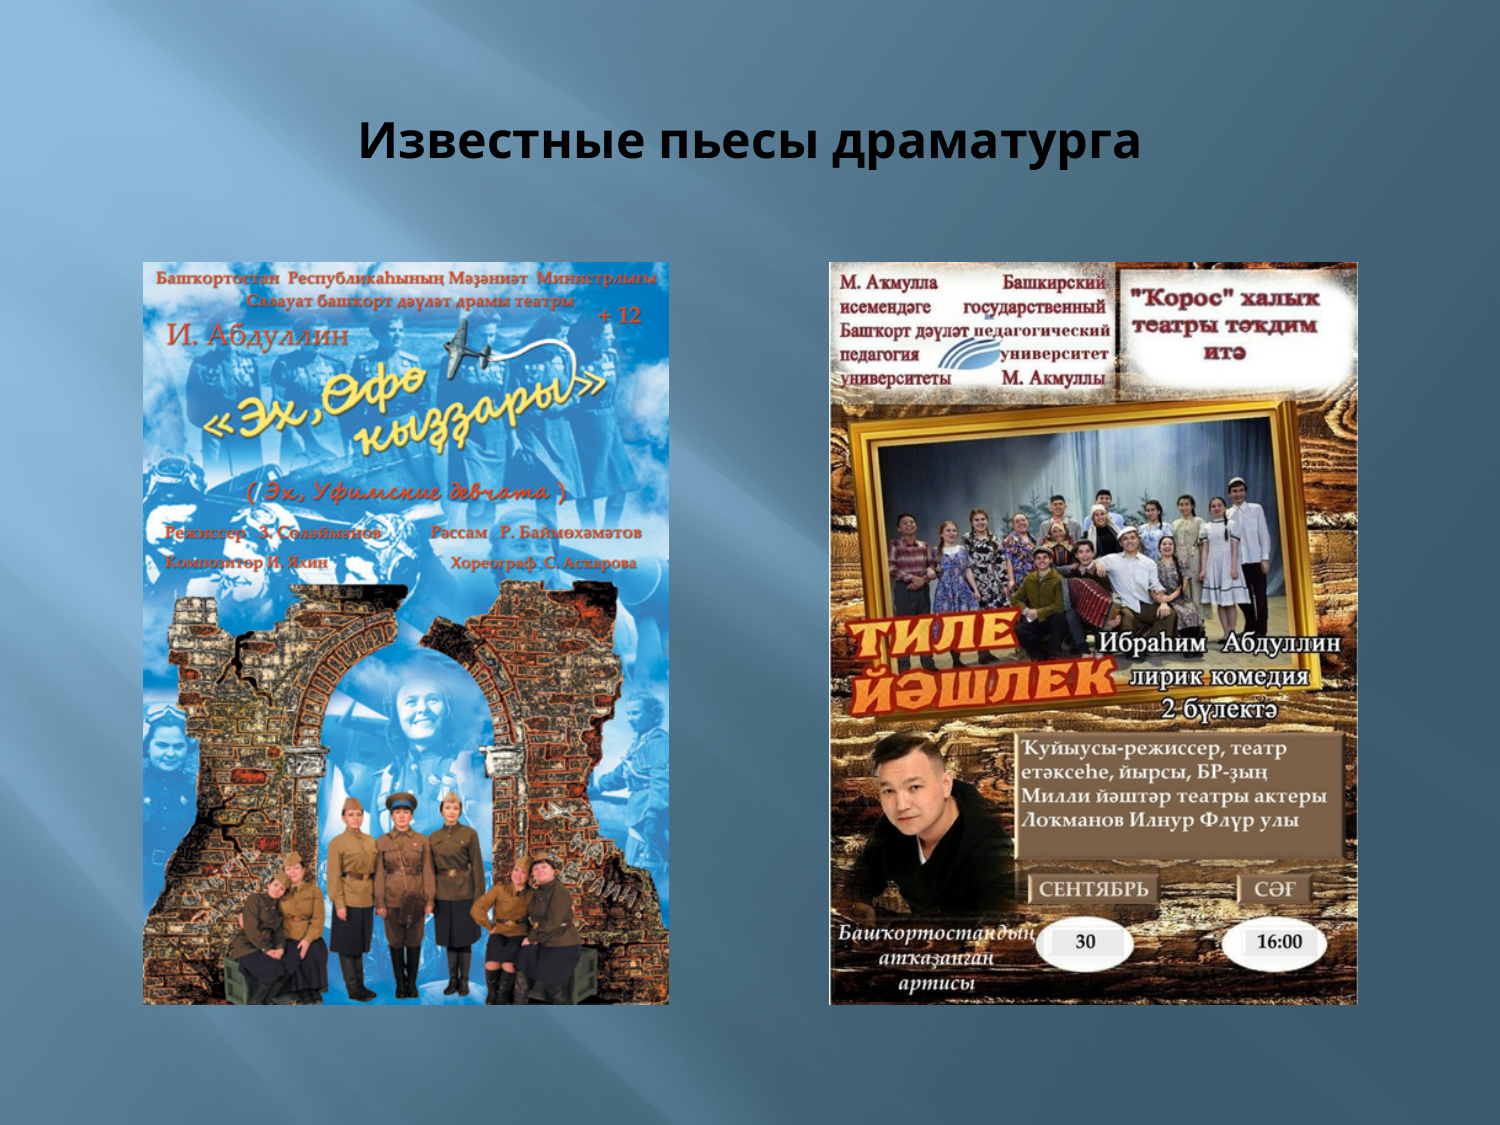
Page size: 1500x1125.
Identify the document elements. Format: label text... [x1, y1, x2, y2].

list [829, 262, 1359, 1006]
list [143, 262, 669, 1006]
title Известные пьесы драматурга [75, 45, 1425, 233]
